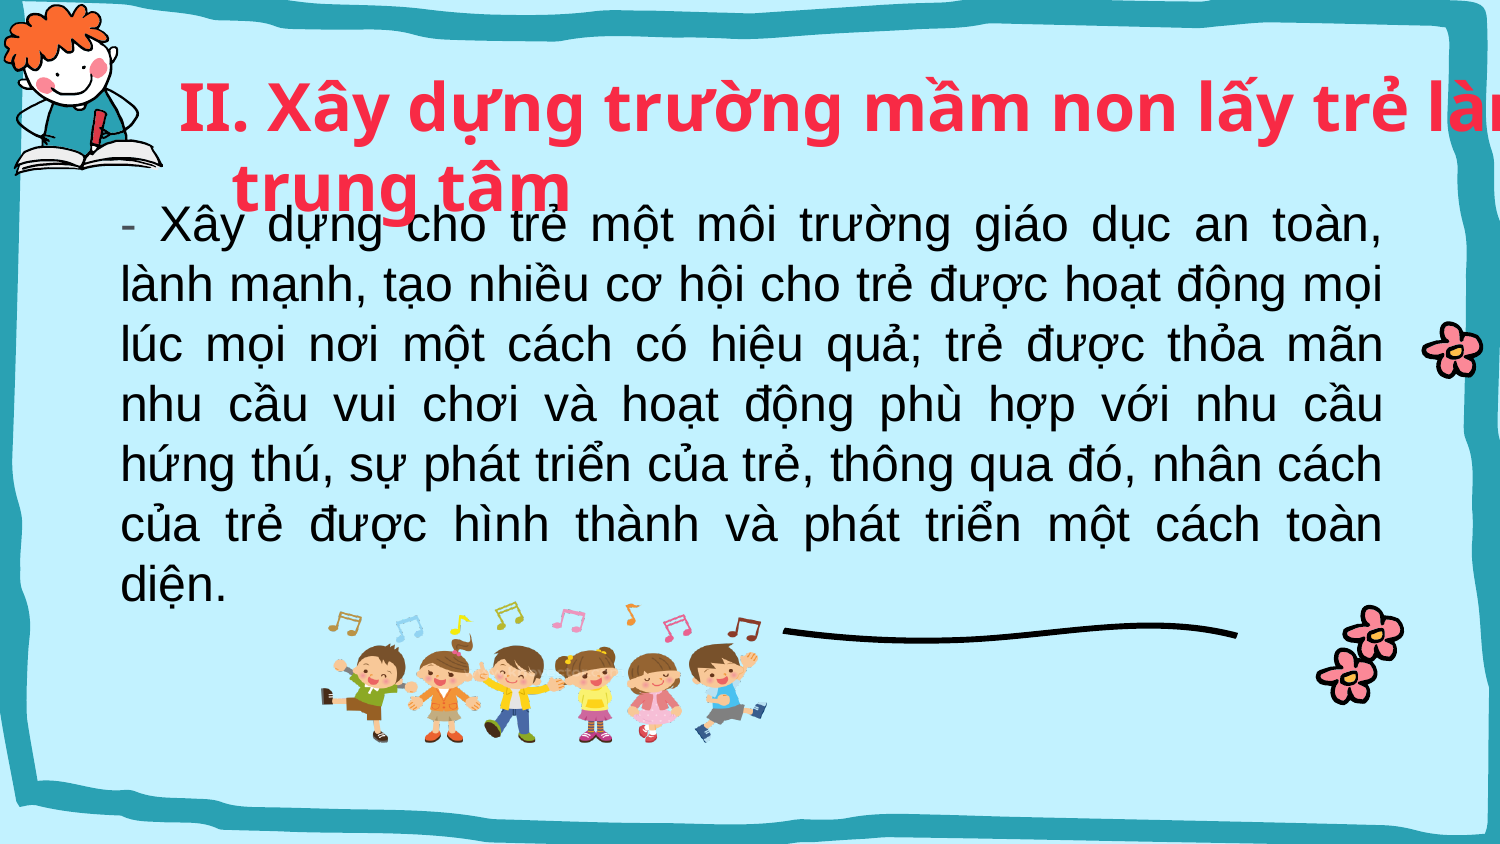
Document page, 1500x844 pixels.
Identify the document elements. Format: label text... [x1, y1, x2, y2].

text_box II. Xây dựng trường mầm non lấy trẻ làm trung tâm [169, 49, 1500, 176]
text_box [1315, 646, 1379, 707]
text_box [1341, 604, 1405, 664]
text_box - Xây dựng cho trẻ một môi trường giáo dục an toàn, lành mạnh, tạo nhiều cơ hội cho trẻ được hoạt động mọi lúc mọi nơi một cách có hiệu quả; trẻ được thỏa mãn nhu cầu vui chơi và hoạt động phù hợp với nhu cầu hứng thú, sự phát triển của trẻ, thông qua đó, nhân cách của trẻ được hình thành và phát triển một cách toàn diện. [30, 176, 1400, 775]
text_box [0, 3, 164, 177]
picture [320, 518, 768, 825]
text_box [1421, 320, 1485, 380]
